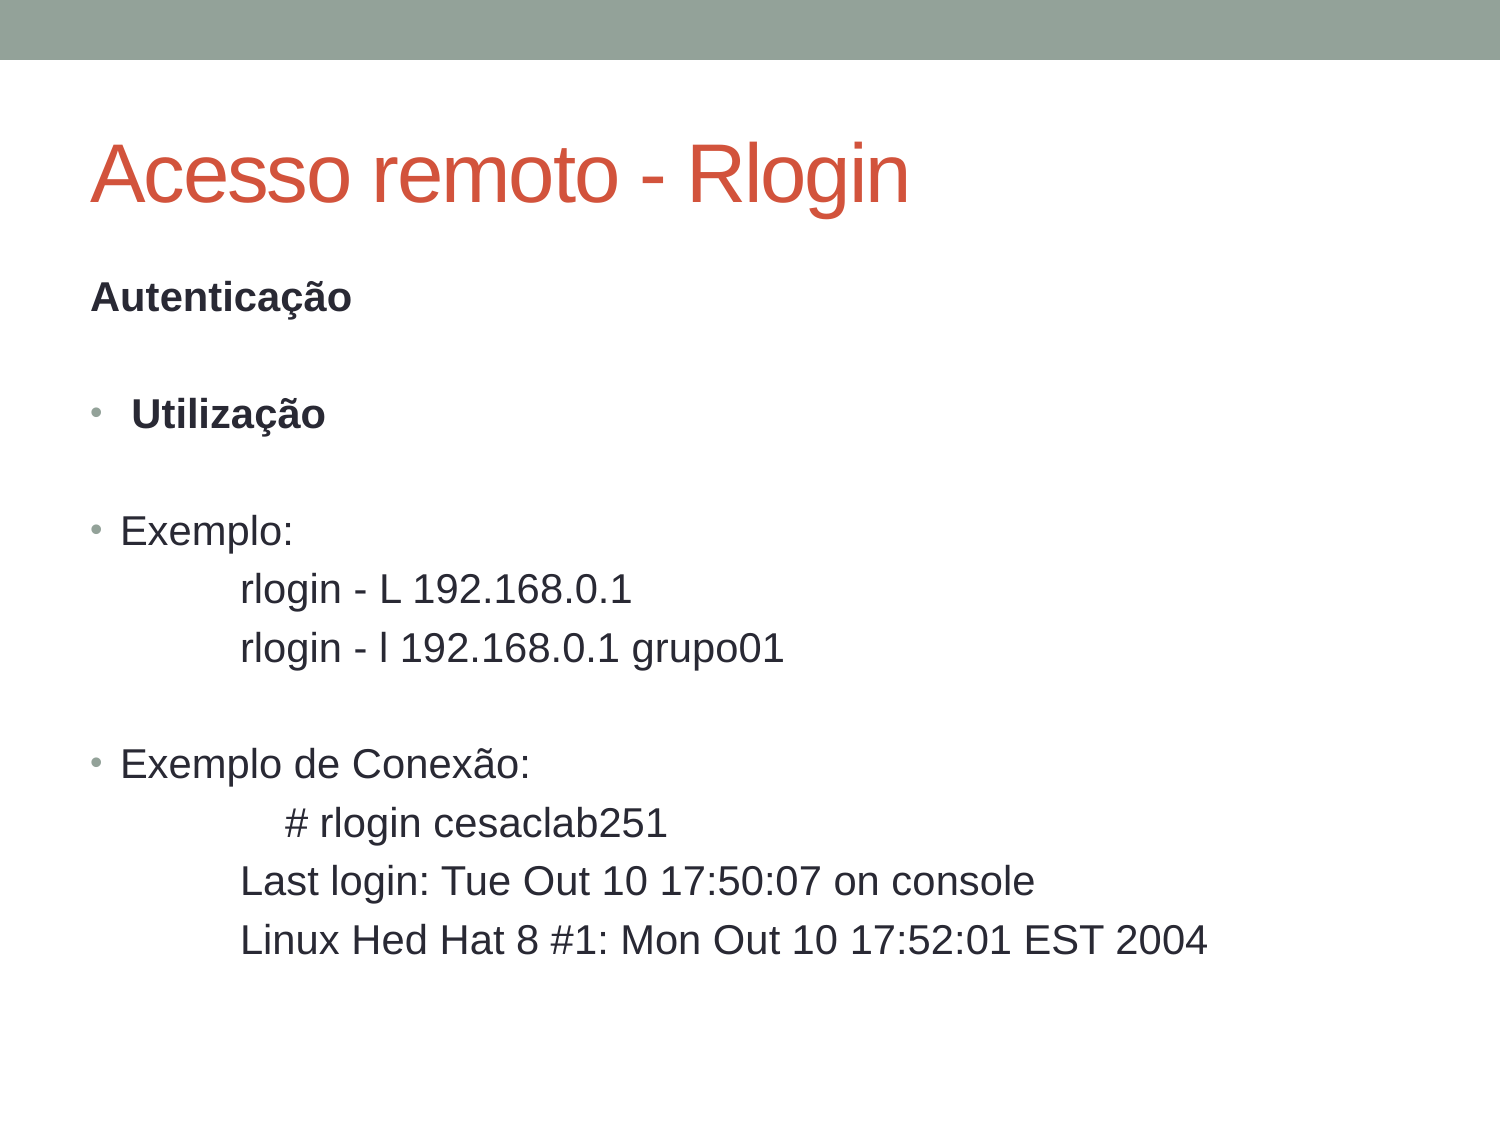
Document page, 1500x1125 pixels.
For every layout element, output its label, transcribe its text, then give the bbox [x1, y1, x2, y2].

title Acesso remoto - Rlogin [75, 87, 1425, 250]
list Autenticação Utilização Exemplo: rlogin - L 192.168.0.1 rlogin - l 192.168.0.1 grupo01 Exemplo de Conexão: # rlogin cesaclab251 Last login: Tue Out 10 17:50:07 on console Linux Hed Hat 8 #1: Mon Out 10 17:52:01 EST 2004 [75, 262, 1425, 1063]
